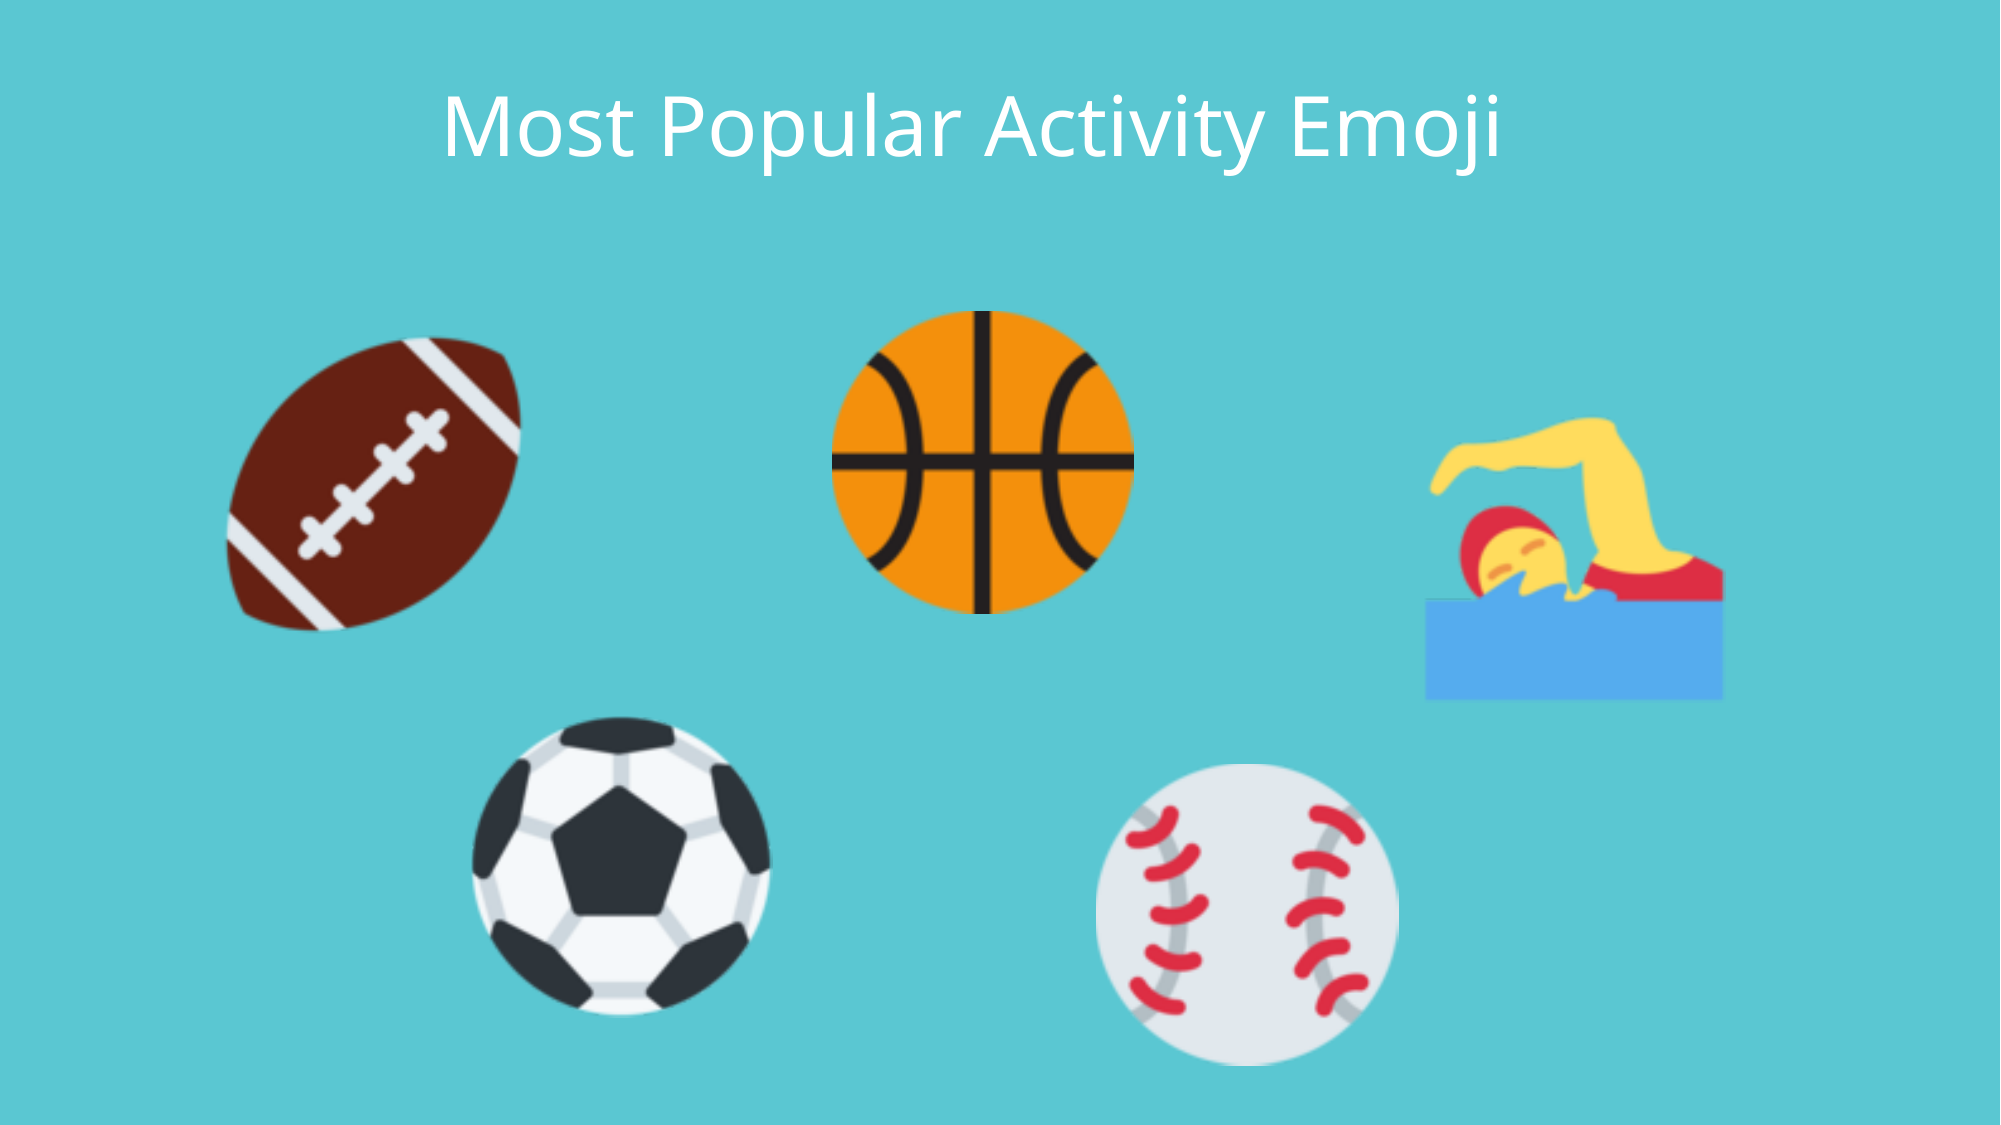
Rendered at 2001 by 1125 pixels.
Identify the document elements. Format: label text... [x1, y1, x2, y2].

text_box Most Popular Activity Emoji [425, 65, 1542, 181]
picture [832, 311, 1134, 614]
picture [1424, 401, 1726, 703]
picture [1096, 764, 1399, 1066]
picture [471, 716, 773, 1018]
picture [223, 334, 526, 636]
